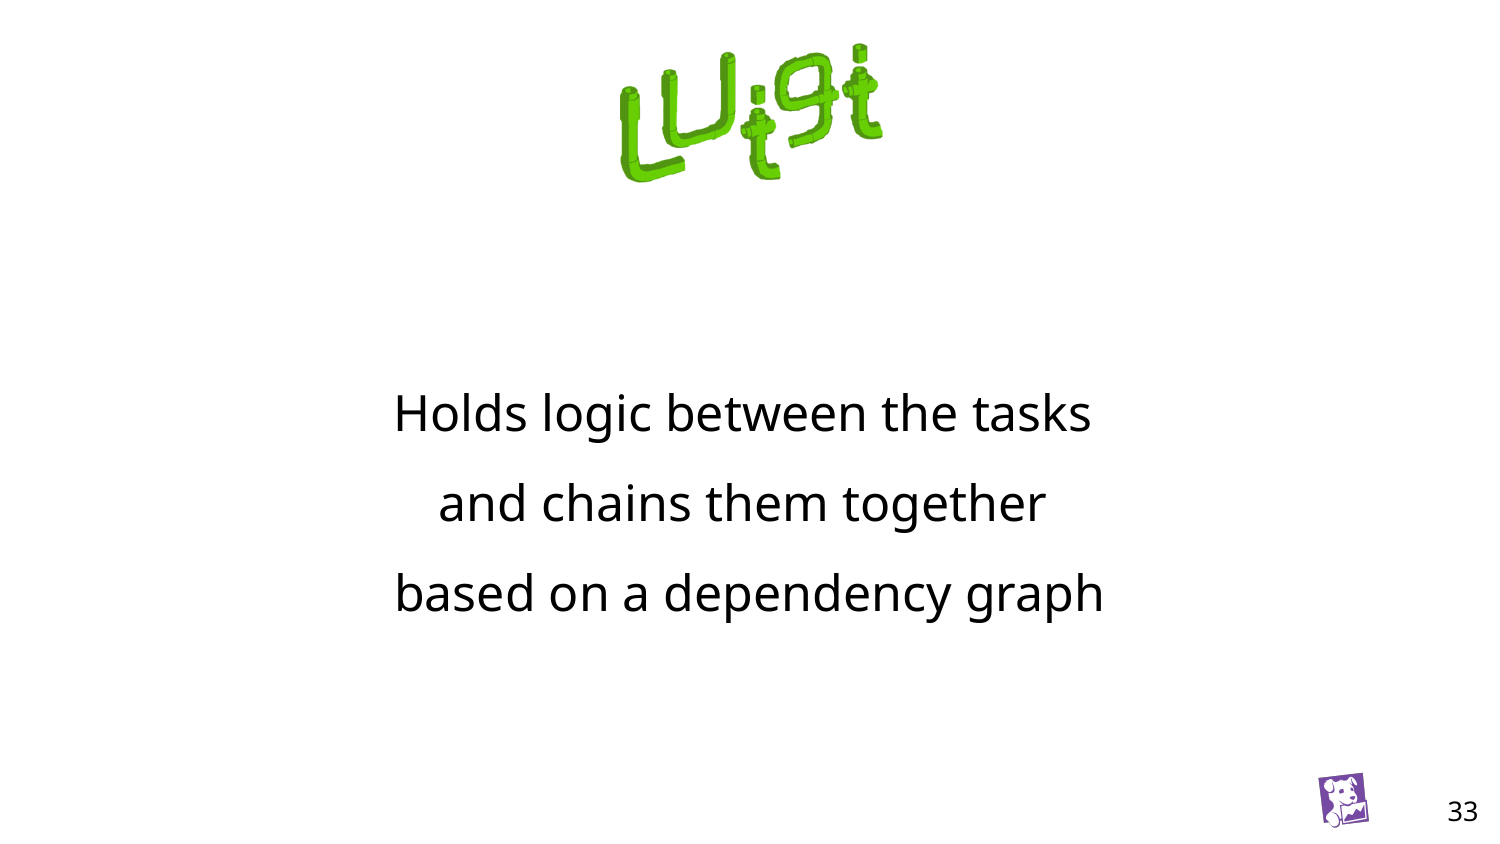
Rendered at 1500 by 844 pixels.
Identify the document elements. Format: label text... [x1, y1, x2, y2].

picture [616, 41, 884, 185]
text_box Holds logic between the tasks and chains them together based on a dependency graph [99, 327, 1401, 647]
picture [1303, 759, 1384, 841]
slide_number ‹#› [1403, 779, 1494, 844]
